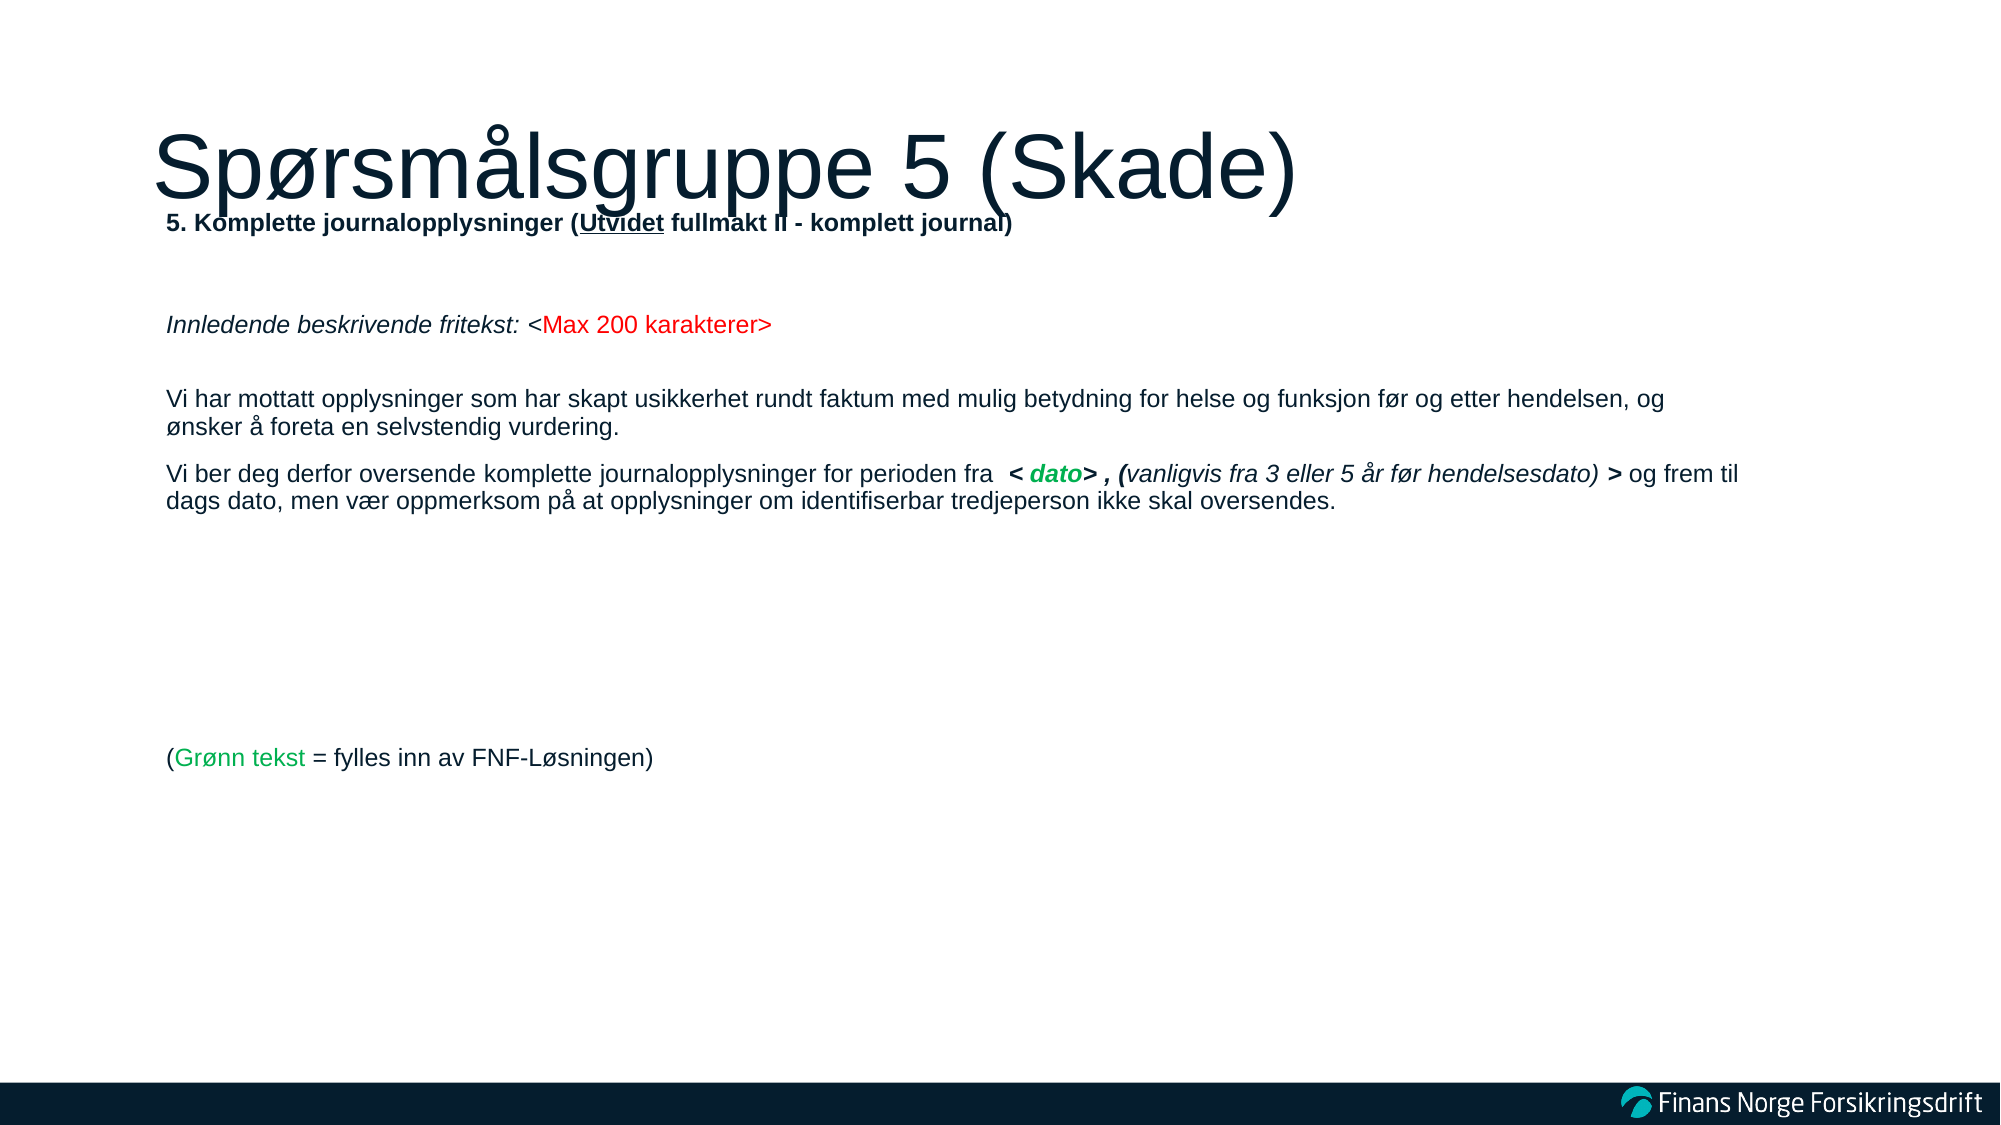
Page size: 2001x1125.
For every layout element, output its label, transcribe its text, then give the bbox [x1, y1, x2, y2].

list 5. Komplette journalopplysninger (Utvidet fullmakt II - komplett journal) Innledende beskrivende fritekst: <Max 200 karakterer> Vi har mottatt opplysninger som har skapt usikkerhet rundt faktum med mulig betydning for helse og funksjon før og etter hendelsen, og ønsker å foreta en selvstendig vurdering. Vi ber deg derfor oversende komplette journalopplysninger for perioden fra < dato> , (vanligvis fra 3 eller 5 år før hendelsesdato) > og frem til dags dato, men vær oppmerksom på at opplysninger om identifiserbar tredjeperson ikke skal oversendes. (Grønn tekst = fylles inn av FNF-Løsningen) [151, 202, 1764, 1067]
title Spørsmålsgruppe 5 (Skade) [137, 59, 1863, 278]
picture [1621, 1086, 1982, 1118]
